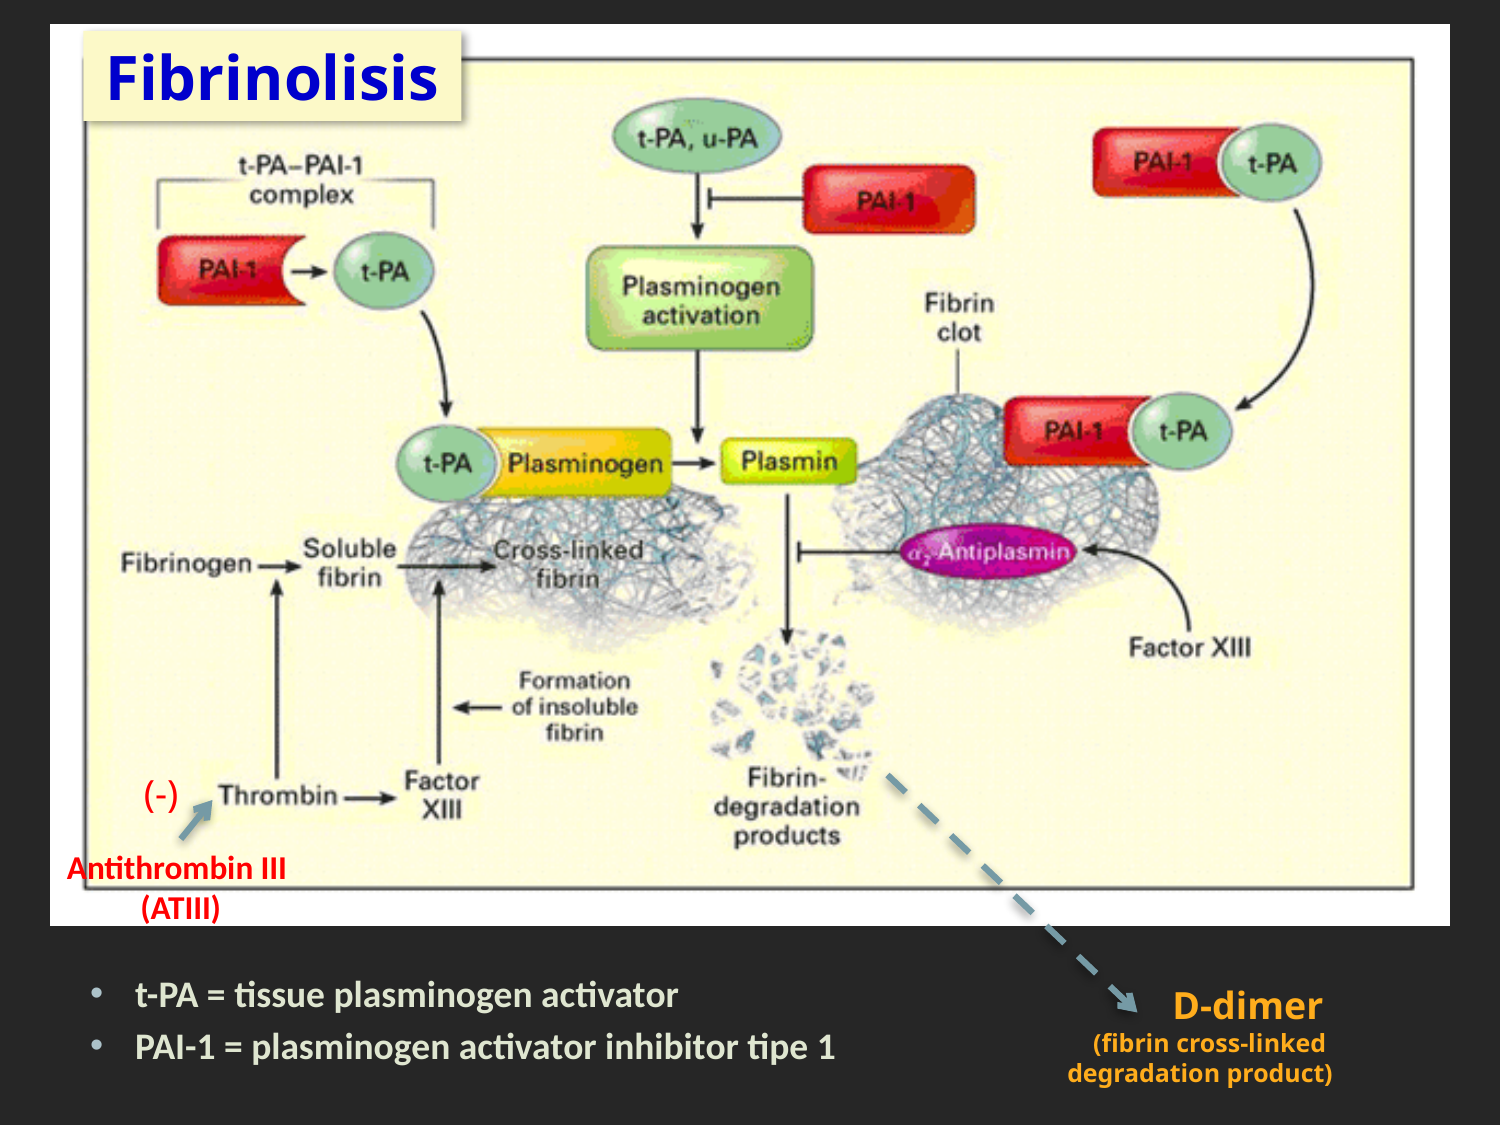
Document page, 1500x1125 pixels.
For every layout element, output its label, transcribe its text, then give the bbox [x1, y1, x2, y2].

text_box D-dimer (fibrin cross-linked degradation product) [1052, 974, 1348, 1095]
picture [50, 24, 1451, 927]
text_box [176, 803, 217, 836]
list t-PA = tissue plasminogen activator PAI-1 = plasminogen activator inhibitor tipe 1 [75, 962, 1425, 1100]
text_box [887, 774, 1138, 1013]
